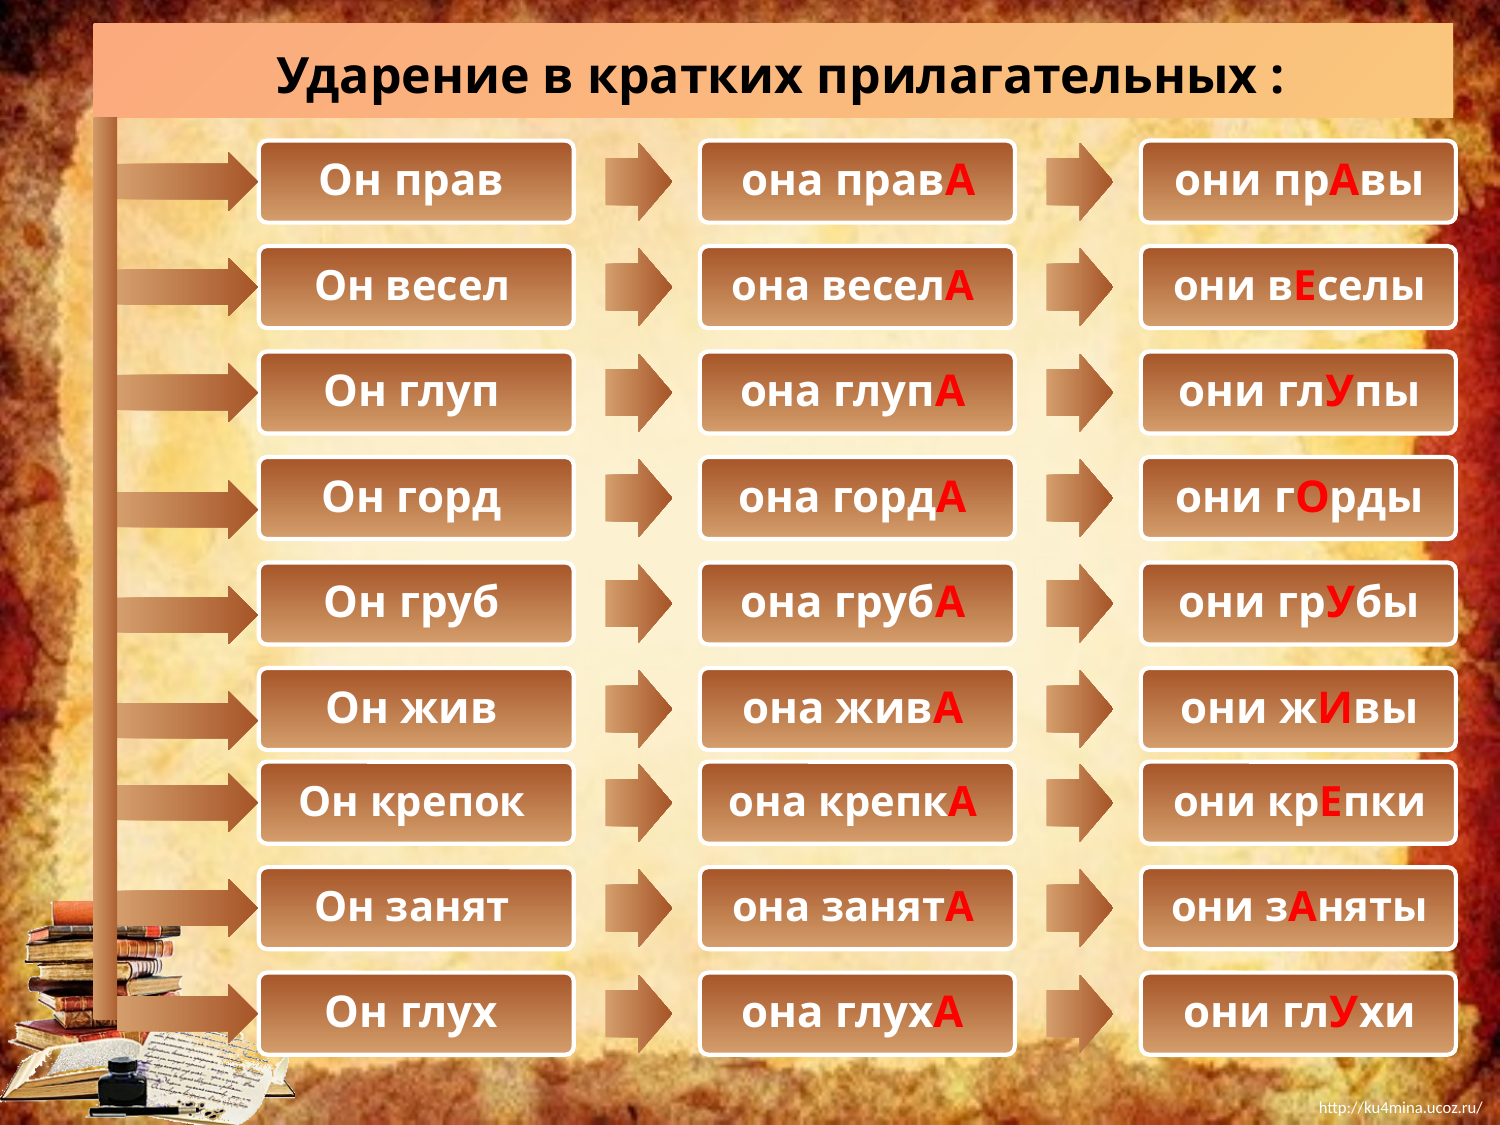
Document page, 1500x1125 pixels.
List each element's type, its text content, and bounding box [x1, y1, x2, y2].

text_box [262, 140, 1458, 223]
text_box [257, 972, 1458, 1055]
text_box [262, 351, 1458, 434]
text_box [93, 116, 258, 1044]
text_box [262, 456, 1458, 540]
text_box Ударение в кратких прилагательных : [93, 23, 1454, 118]
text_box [262, 667, 1458, 751]
picture [0, 0, 1500, 1125]
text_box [262, 245, 1458, 329]
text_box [262, 562, 1458, 645]
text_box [262, 761, 1458, 844]
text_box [262, 866, 1458, 950]
